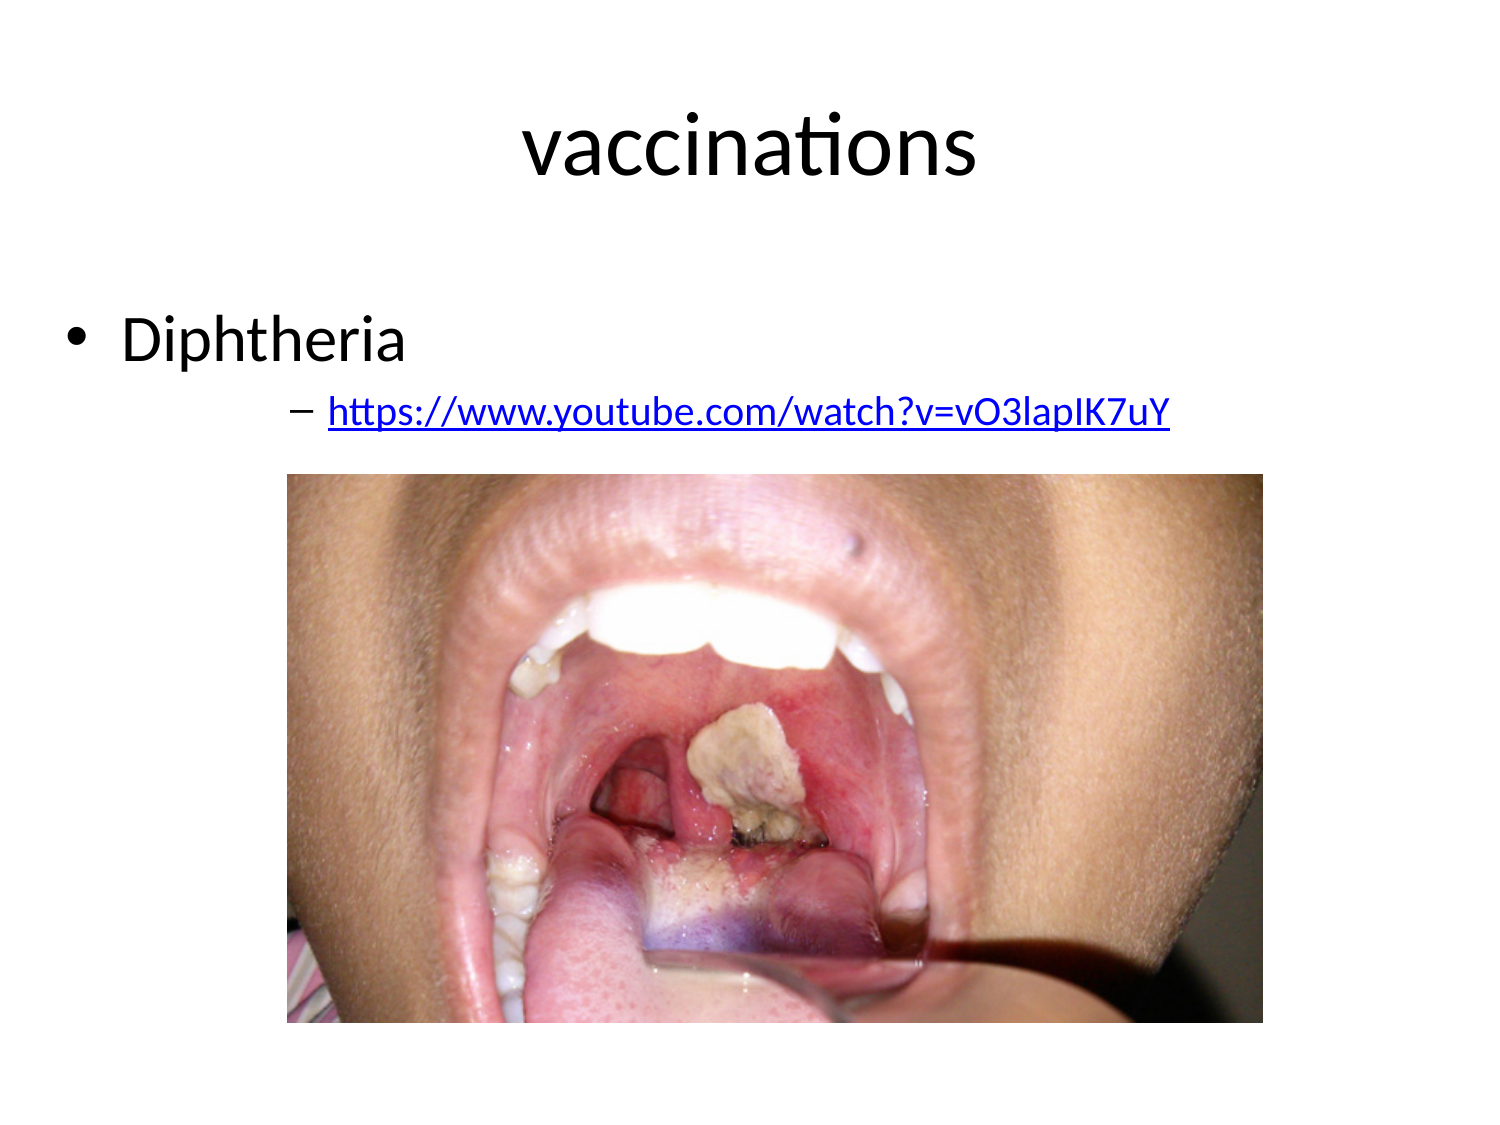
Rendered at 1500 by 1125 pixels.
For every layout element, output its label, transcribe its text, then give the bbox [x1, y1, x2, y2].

list Diphtheria https://www.youtube.com/watch?v=vO3lapIK7uY [50, 287, 1400, 1030]
title vaccinations [75, 45, 1425, 233]
picture [287, 474, 1263, 1023]
